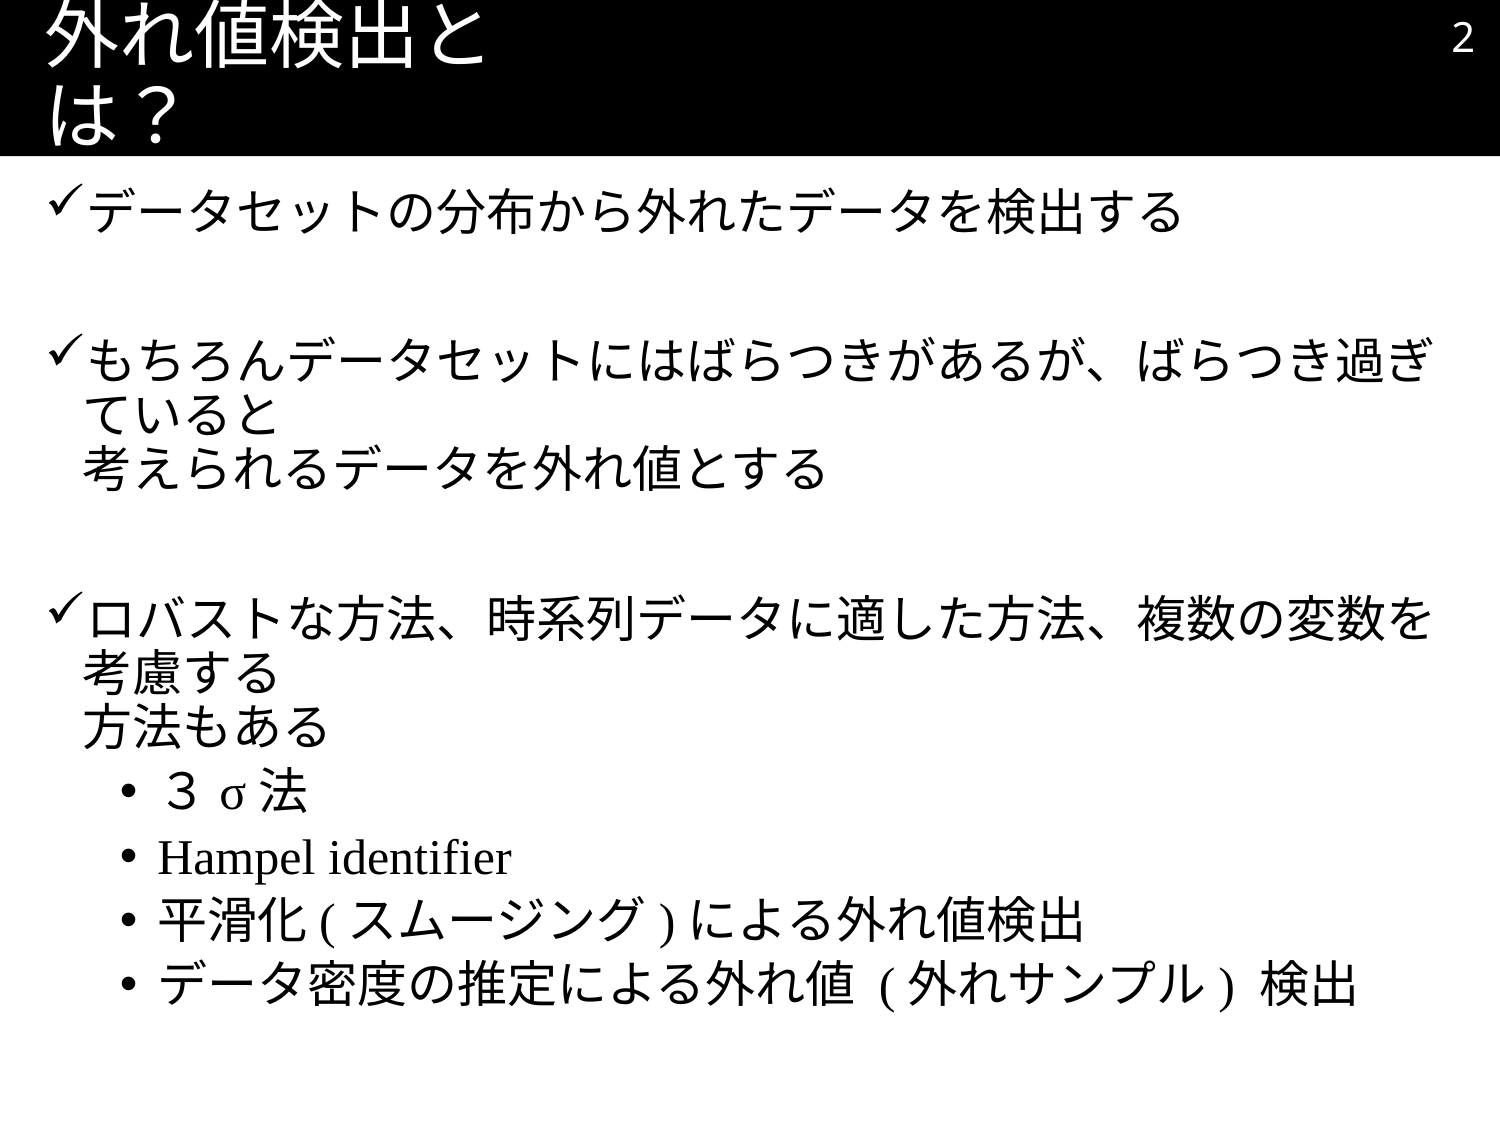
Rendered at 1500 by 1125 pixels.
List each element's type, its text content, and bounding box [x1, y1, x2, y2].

title 外れ値検出とは？ [29, 30, 619, 128]
list データセットの分布から外れたデータを検出する もちろんデータセットにはばらつきがあるが、ばらつき過ぎていると 考えられるデータを外れ値とする ロバストな方法、時系列データに適した方法、複数の変数を考慮する 方法もある ３σ法 Hampel identifier 平滑化(スムージング)による外れ値検出 データ密度の推定による外れ値 (外れサンプル) 検出 [29, 179, 1465, 921]
slide_number 1 [1389, 6, 1491, 72]
